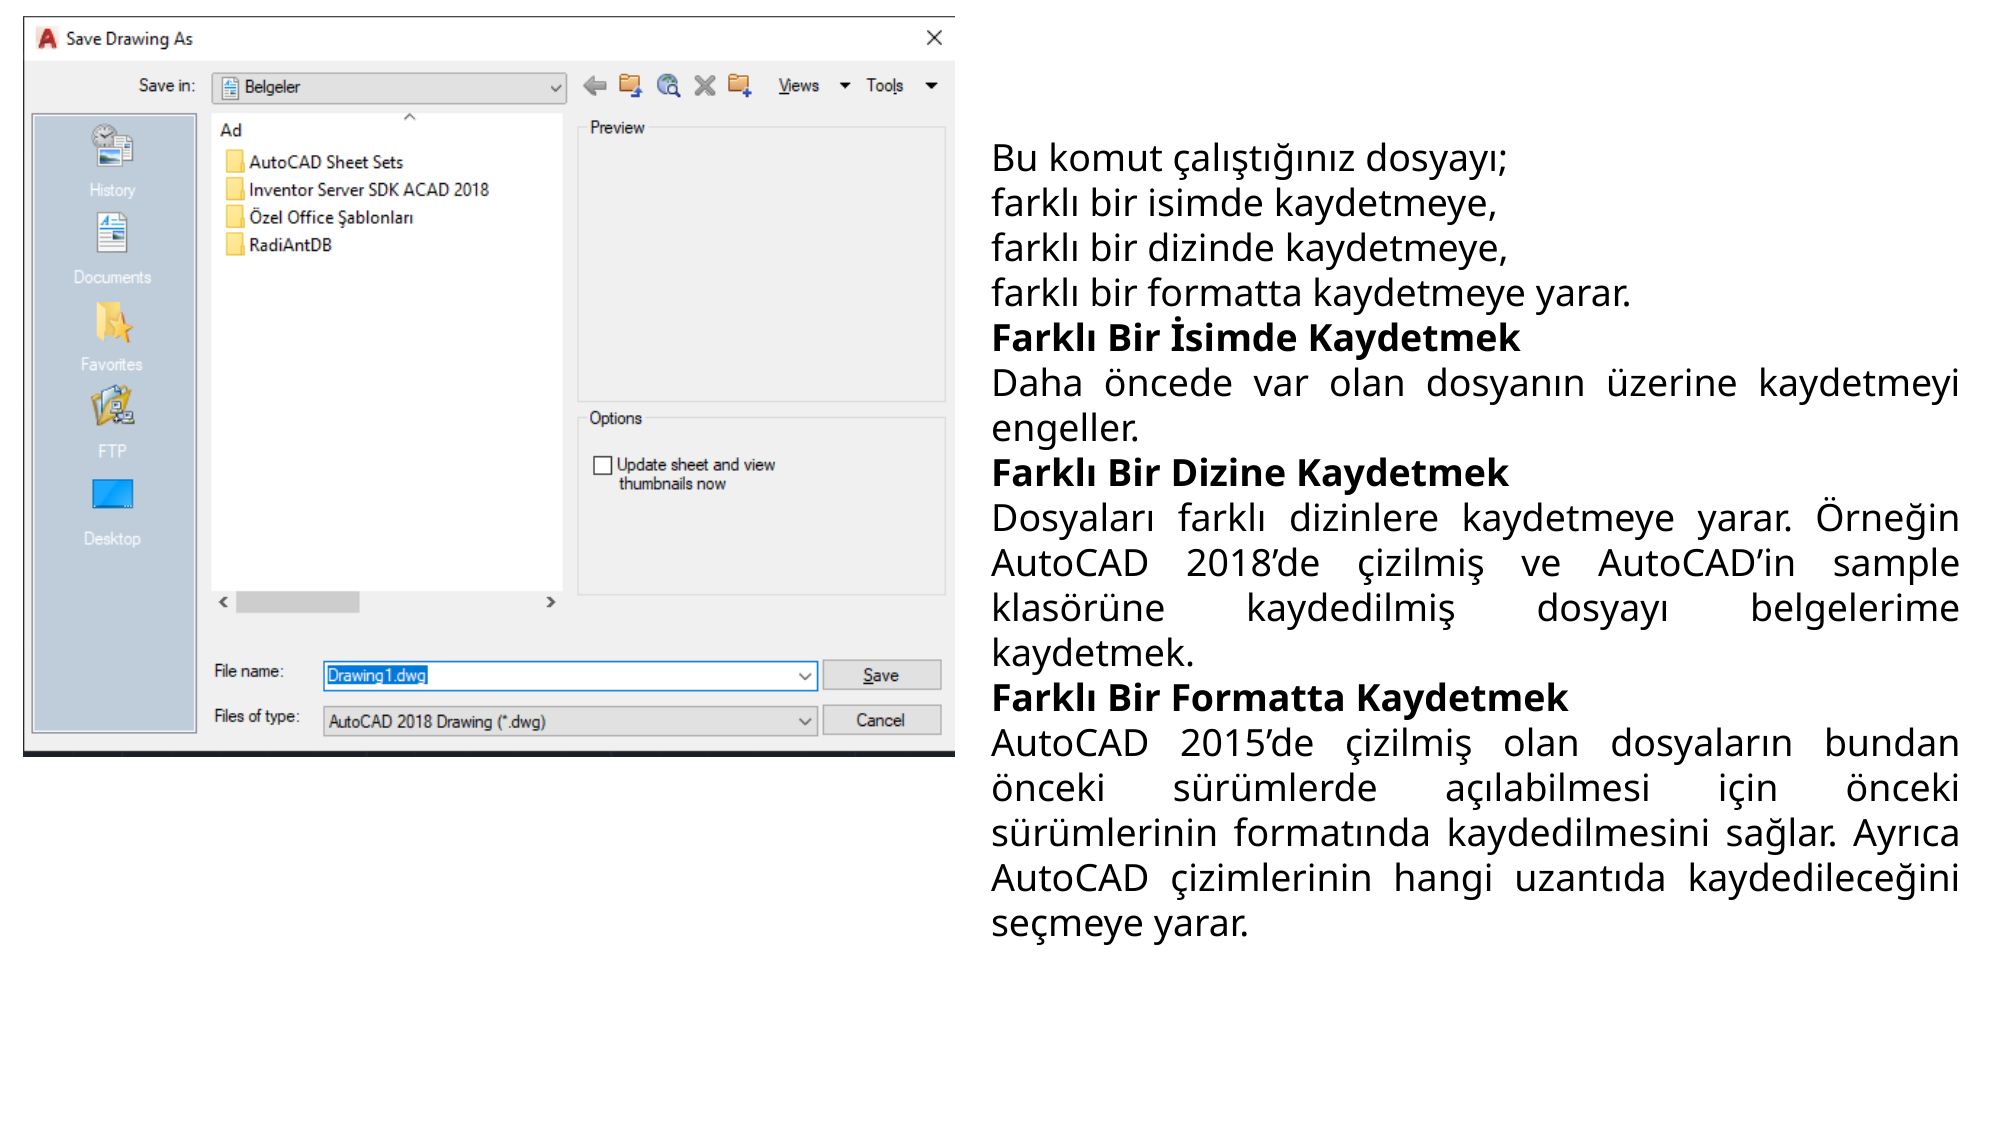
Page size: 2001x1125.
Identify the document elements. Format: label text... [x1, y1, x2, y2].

text_box Bu komut çalıştığınız dosyayı; farklı bir isimde kaydetmeye, farklı bir dizinde kaydetmeye, farklı bir formatta kaydetmeye yarar. Farklı Bir İsimde Kaydetmek Daha öncede var olan dosyanın üzerine kaydetmeyi engeller. Farklı Bir Dizine Kaydetmek Dosyaları farklı dizinlere kaydetmeye yarar. Örneğin AutoCAD 2018’de çizilmiş ve AutoCAD’in sample klasörüne kaydedilmiş dosyayı belgelerime kaydetmek. Farklı Bir Formatta Kaydetmek AutoCAD 2015’de çizilmiş olan dosyaların bundan önceki sürümlerde açılabilmesi için önceki sürümlerinin formatında kaydedilmesini sağlar. Ayrıca AutoCAD çizimlerinin hangi uzantıda kaydedileceğini seçmeye yarar. [976, 126, 1977, 951]
picture [23, 16, 955, 757]
